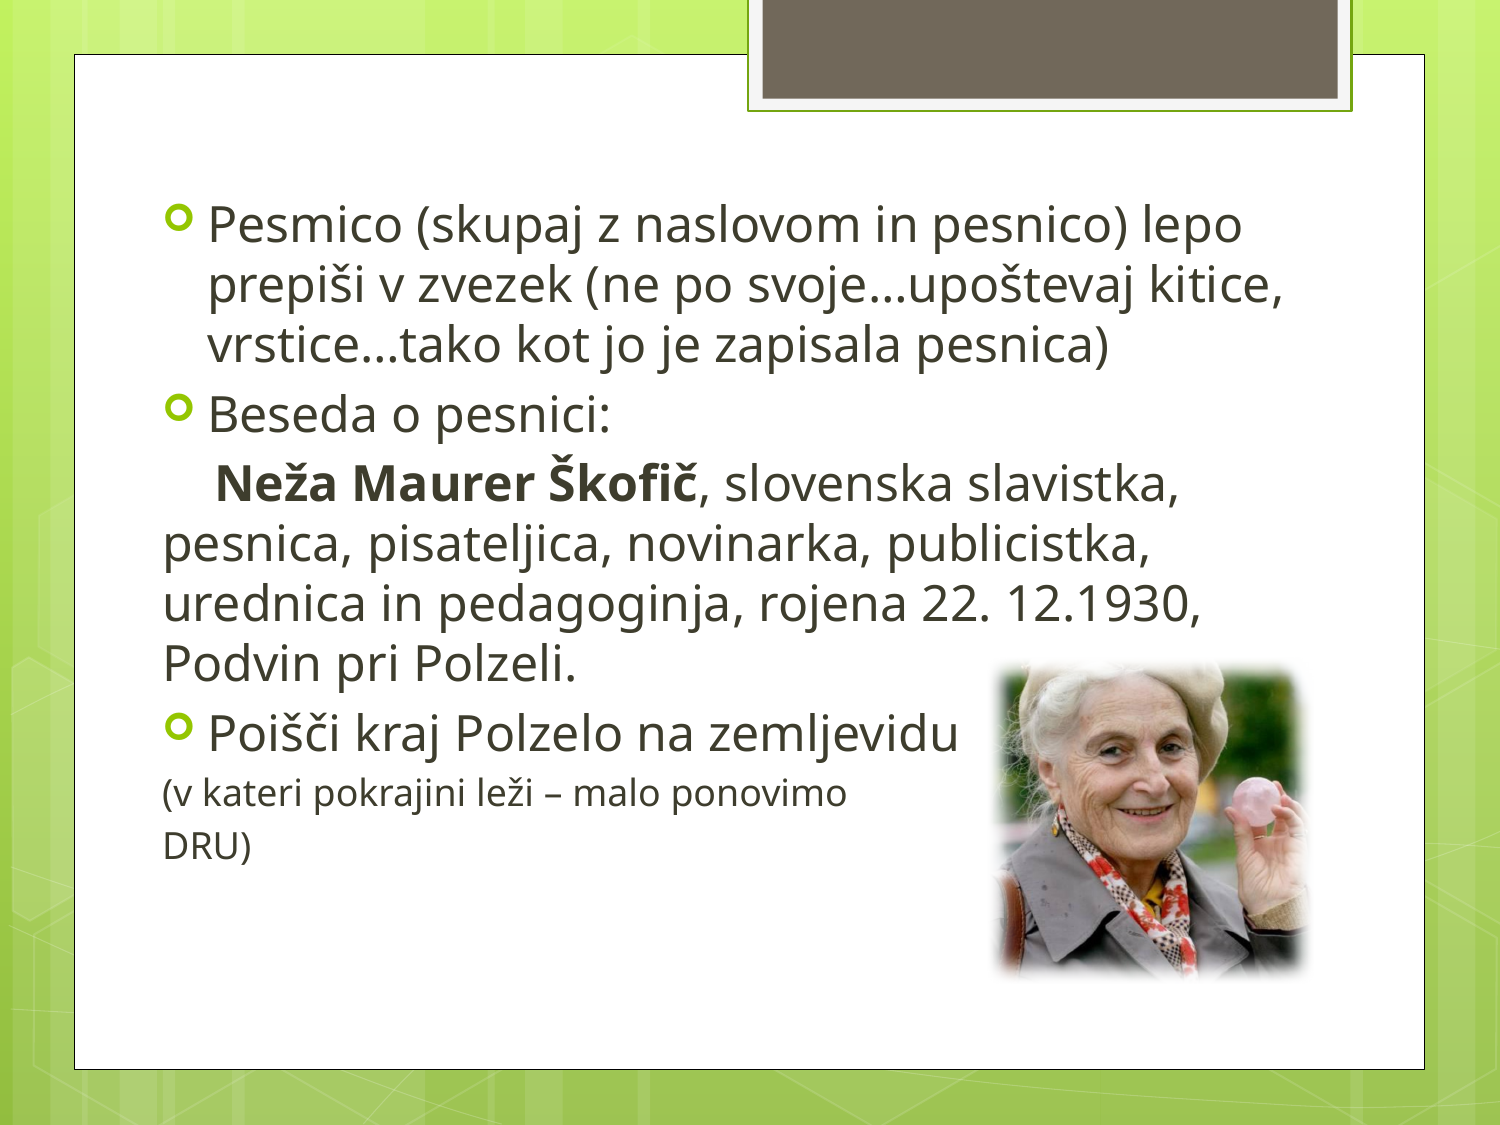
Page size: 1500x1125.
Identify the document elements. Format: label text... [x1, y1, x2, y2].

picture [985, 656, 1315, 986]
list Pesmico (skupaj z naslovom in pesnico) lepo prepiši v zvezek (ne po svoje…upoštevaj kitice, vrstice…tako kot jo je zapisala pesnica) Beseda o pesnici: Neža Maurer Škofič, slovenska slavistka, pesnica, pisateljica, novinarka, publicistka, urednica in pedagoginja, rojena 22. 12.1930, Podvin pri Polzeli. Poišči kraj Polzelo na zemljevidu (v kateri pokrajini leži – malo ponovimo DRU) [135, 184, 1353, 1012]
